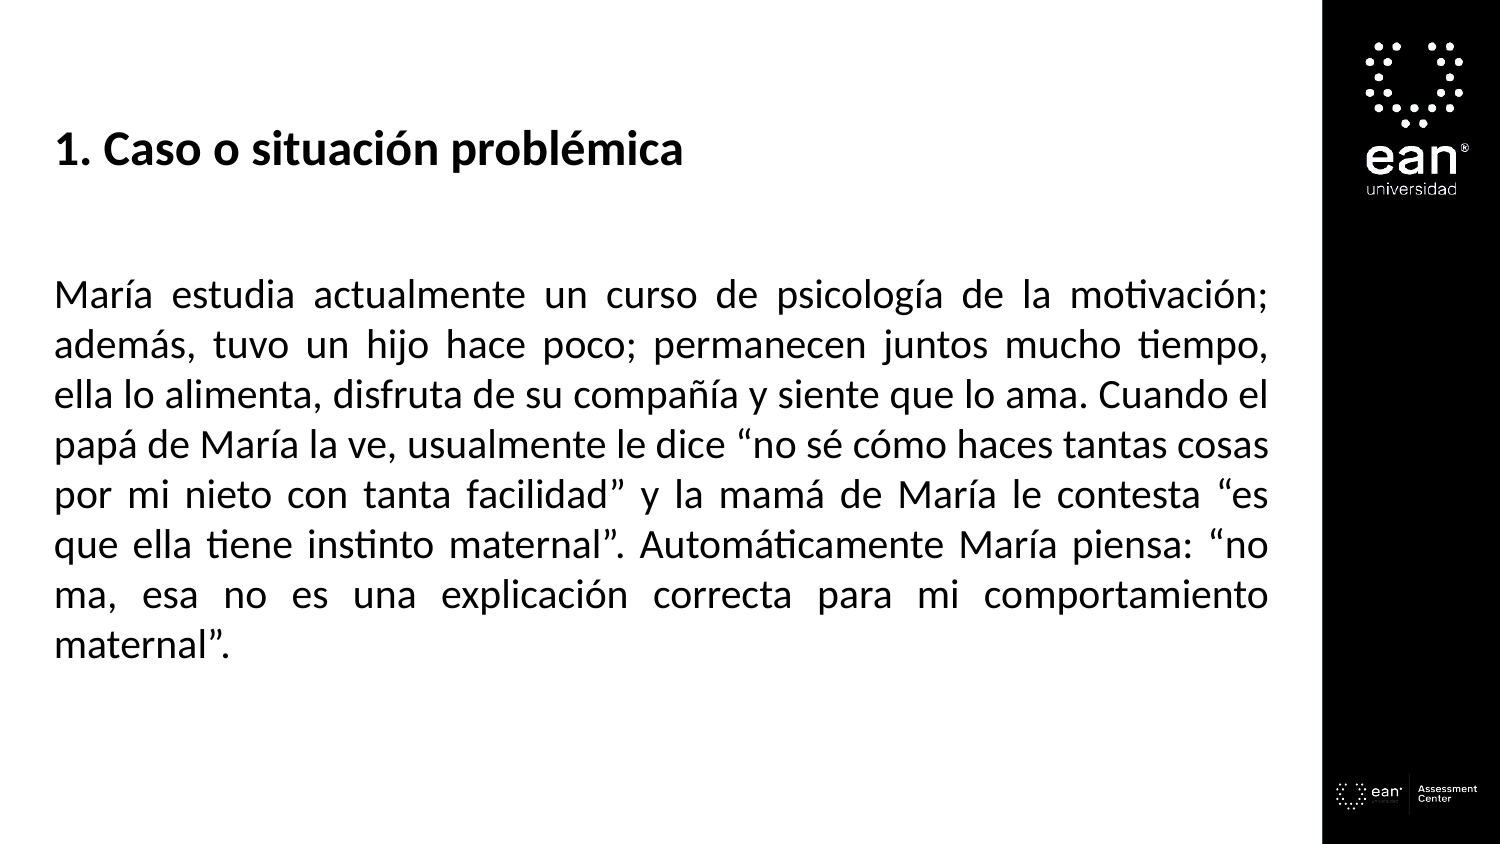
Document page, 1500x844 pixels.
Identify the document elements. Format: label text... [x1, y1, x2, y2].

text_box 1. Caso o situación problémica [39, 107, 797, 183]
picture [0, 0, 1500, 844]
text_box María estudia actualmente un curso de psicología de la motivación; además, tuvo un hijo hace poco; permanecen juntos mucho tiempo, ella lo alimenta, disfruta de su compañía y siente que lo ama. Cuando el papá de María la ve, usualmente le dice “no sé cómo haces tantas cosas por mi nieto con tanta facilidad” y la mamá de María le contesta “es que ella tiene instinto maternal”. Automáticamente María piensa: “no ma, esa no es una explicación correcta para mi comportamiento maternal”. [39, 259, 1285, 675]
